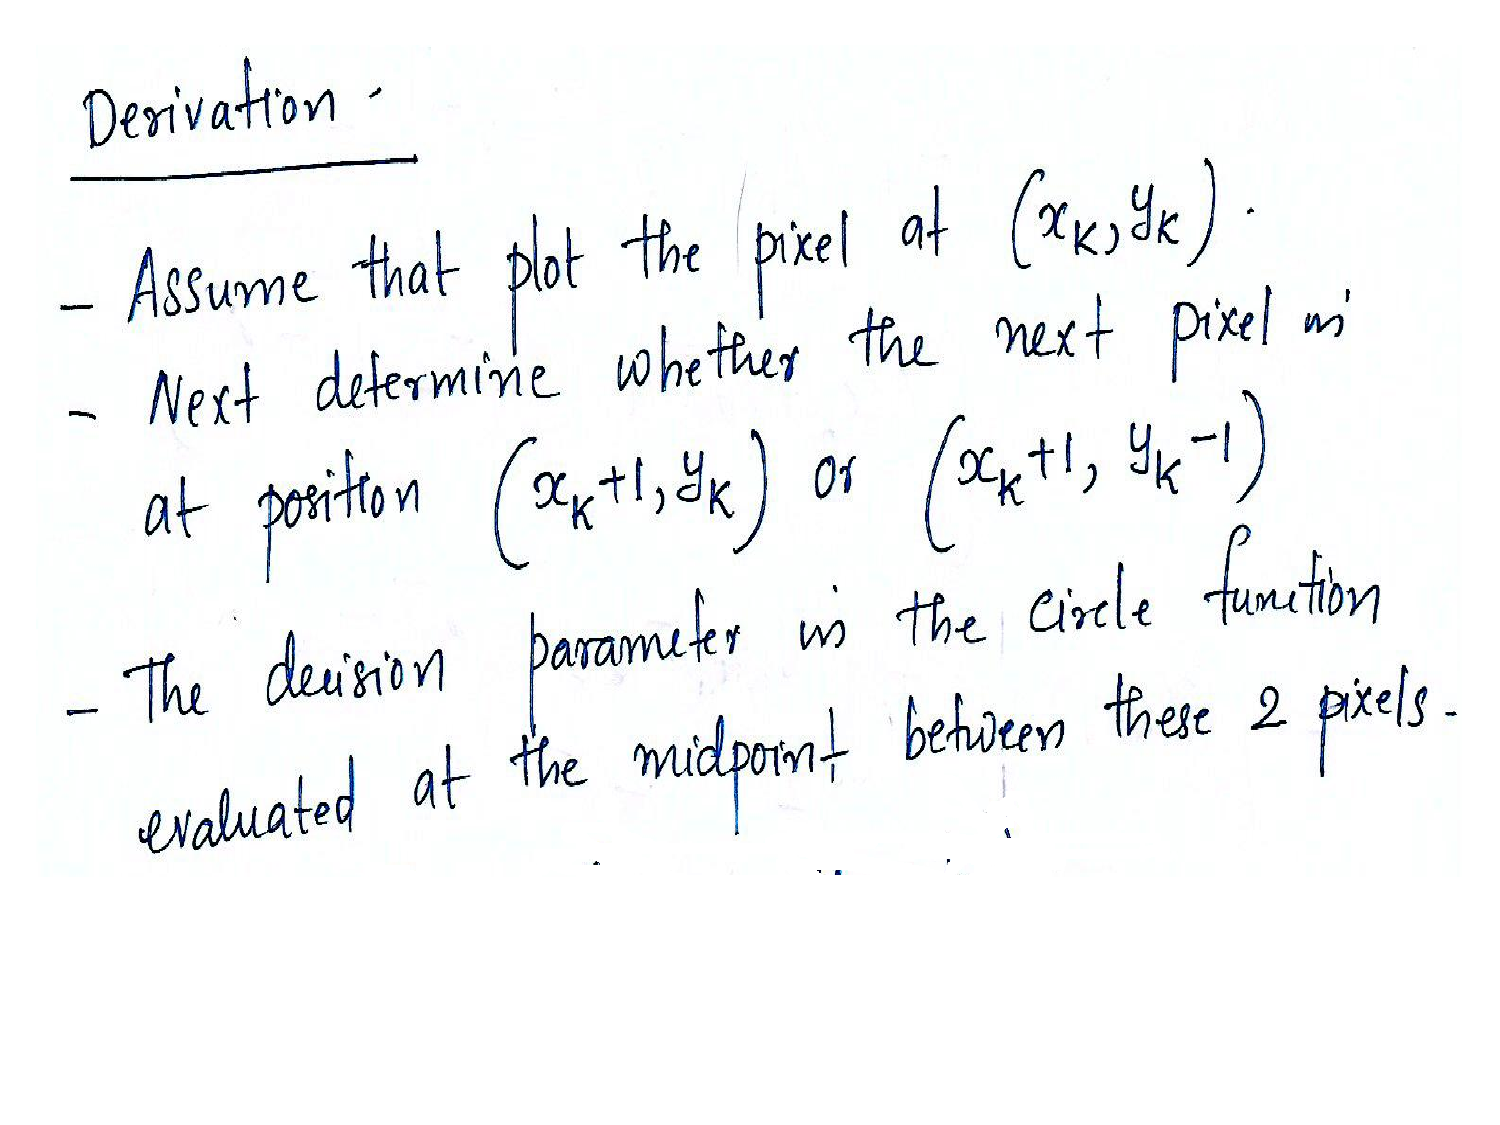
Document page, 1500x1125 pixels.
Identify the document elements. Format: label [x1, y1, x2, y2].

list [36, 44, 1462, 877]
